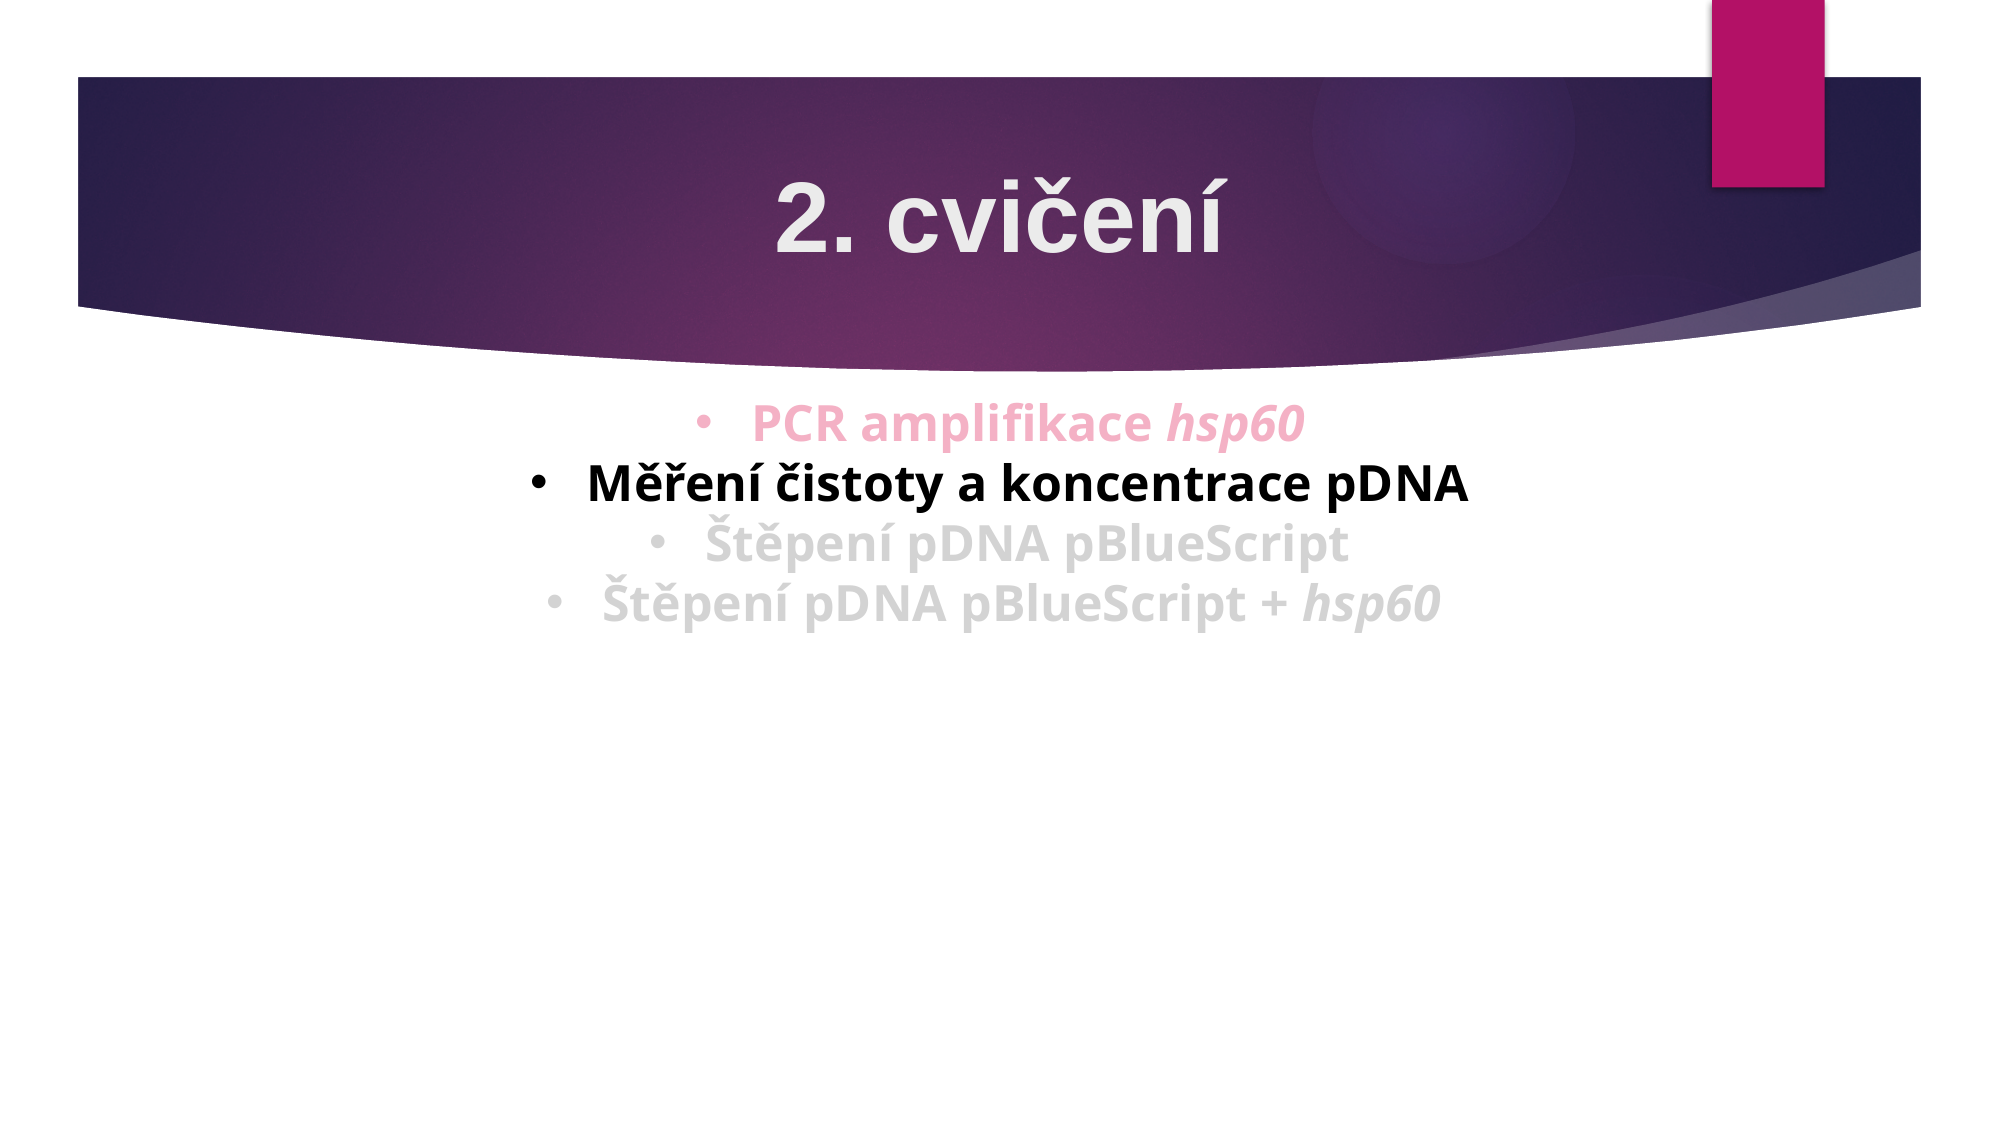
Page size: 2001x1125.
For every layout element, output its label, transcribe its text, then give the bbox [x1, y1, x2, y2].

title 2. cvičení [227, 118, 1773, 306]
text_box PCR amplifikace hsp60 Měření čistoty a koncentrace pDNA Štěpení pDNA pBlueScript Štěpení pDNA pBlueScript + hsp60 [457, 383, 1543, 639]
